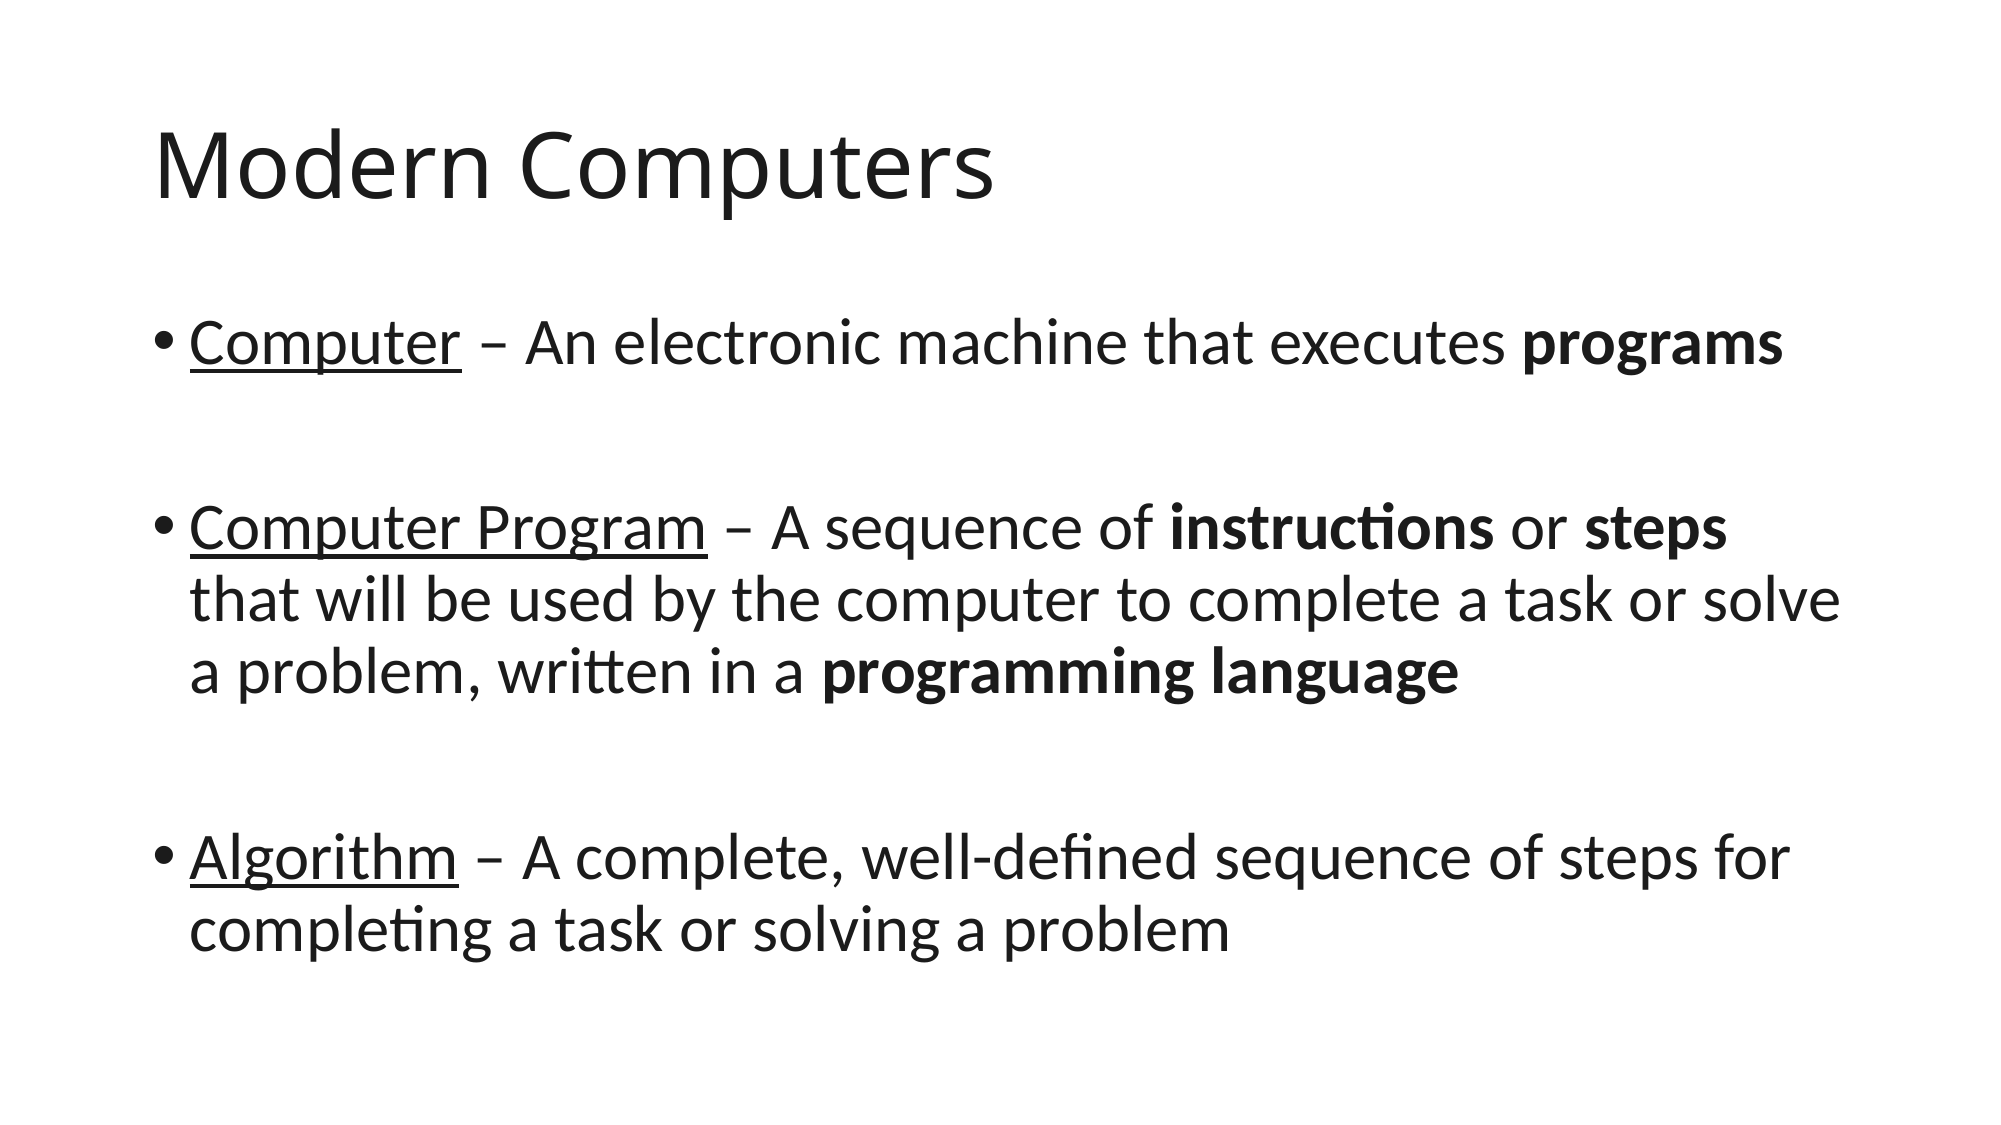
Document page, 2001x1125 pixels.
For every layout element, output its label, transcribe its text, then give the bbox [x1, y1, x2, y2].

title Modern Computers [137, 59, 1863, 278]
list Computer – An electronic machine that executes programs Computer Program – A sequence of instructions or steps that will be used by the computer to complete a task or solve a problem, written in a programming language Algorithm – A complete, well-defined sequence of steps for completing a task or solving a problem [137, 299, 1863, 1014]
